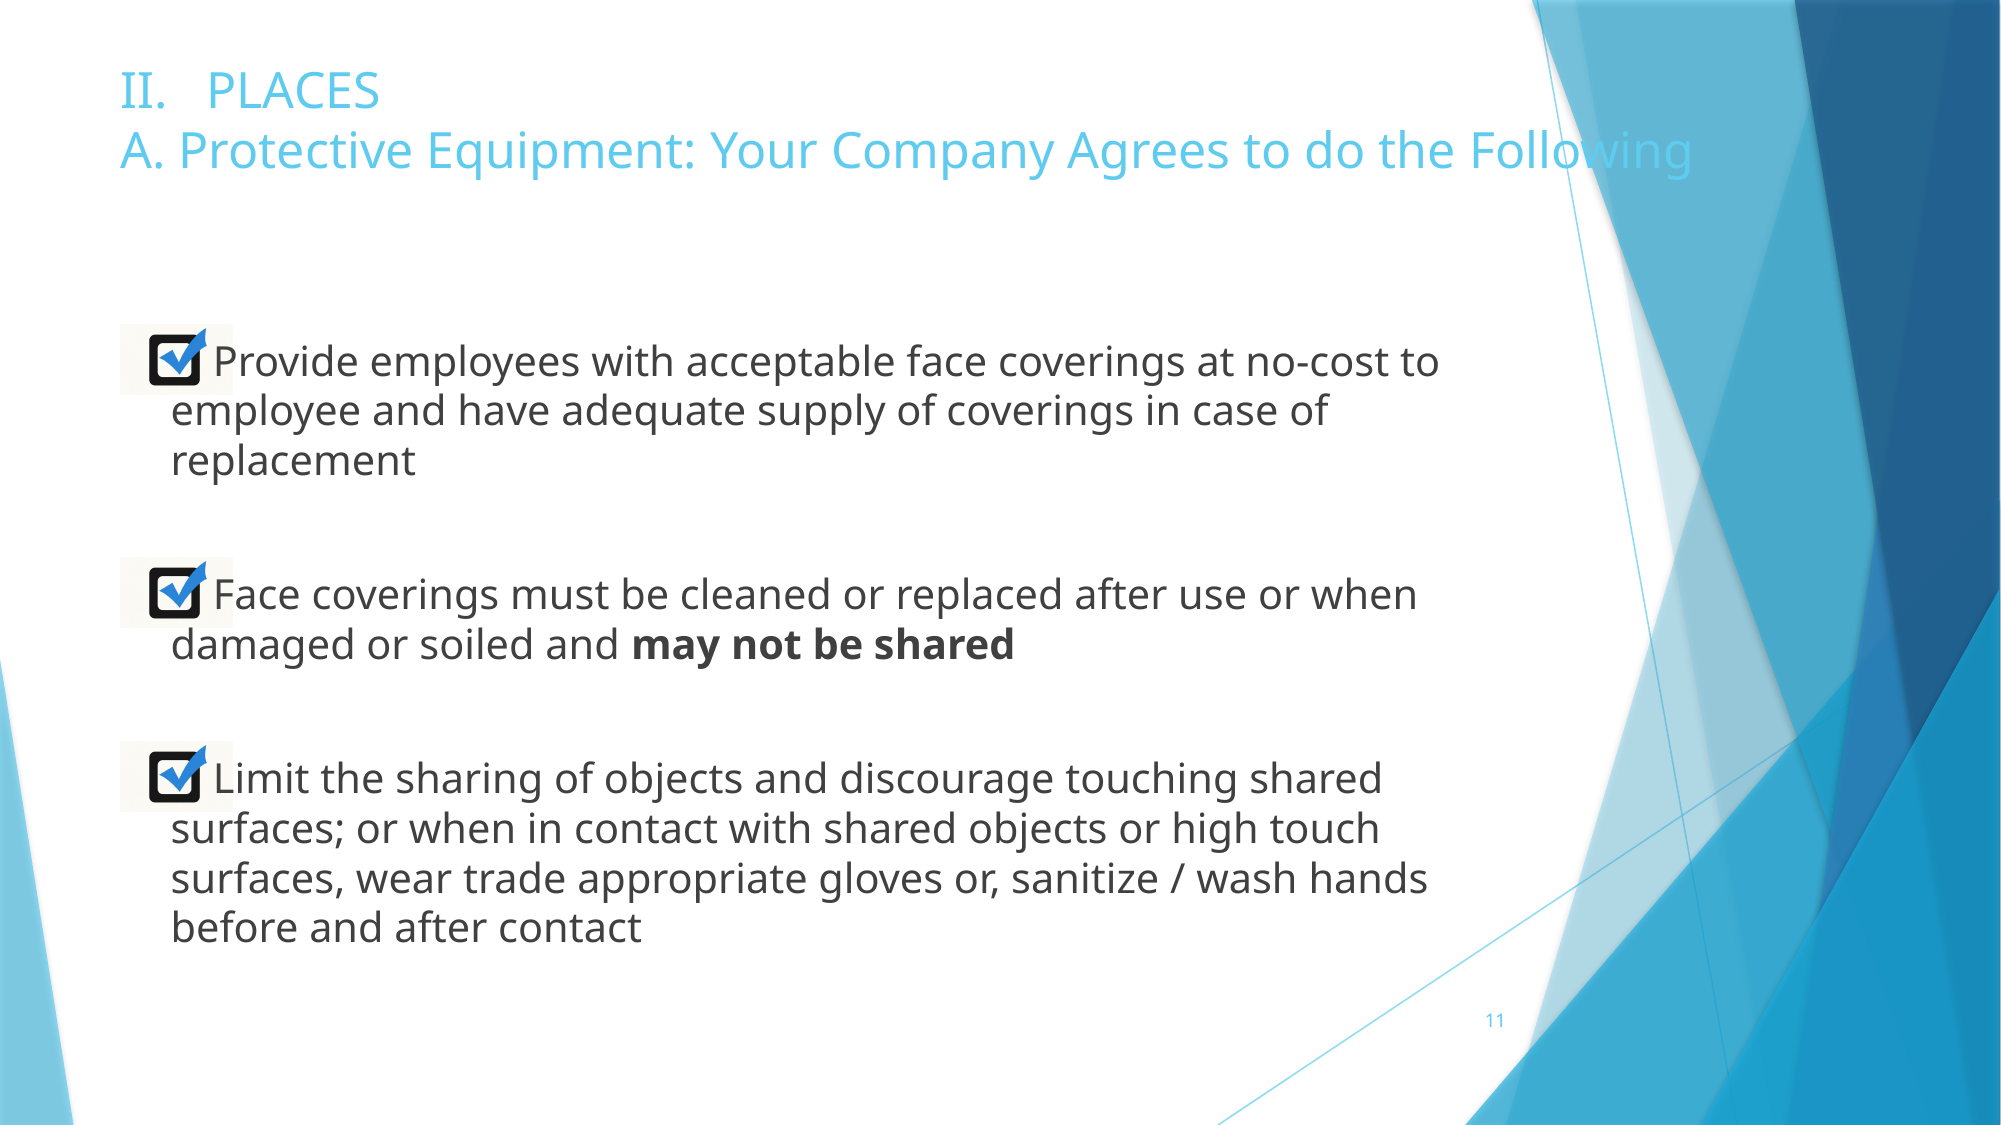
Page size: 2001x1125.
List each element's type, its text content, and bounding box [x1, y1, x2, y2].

picture [120, 741, 216, 812]
title II. PLACES A. Protective Equipment: Your Company Agrees to do the Following [105, 51, 1779, 269]
picture [120, 324, 216, 395]
list Provide employees with acceptable face coverings at no-cost to employee and have adequate supply of coverings in case of replacement Face coverings must be cleaned or replaced after use or when damaged or soiled and may not be shared Limit the sharing of objects and discourage touching shared surfaces; or when in contact with shared objects or high touch surfaces, wear trade appropriate gloves or, sanitize / wash hands before and after contact [105, 326, 1516, 964]
picture [120, 557, 216, 628]
slide_number 11 [1409, 991, 1522, 1051]
